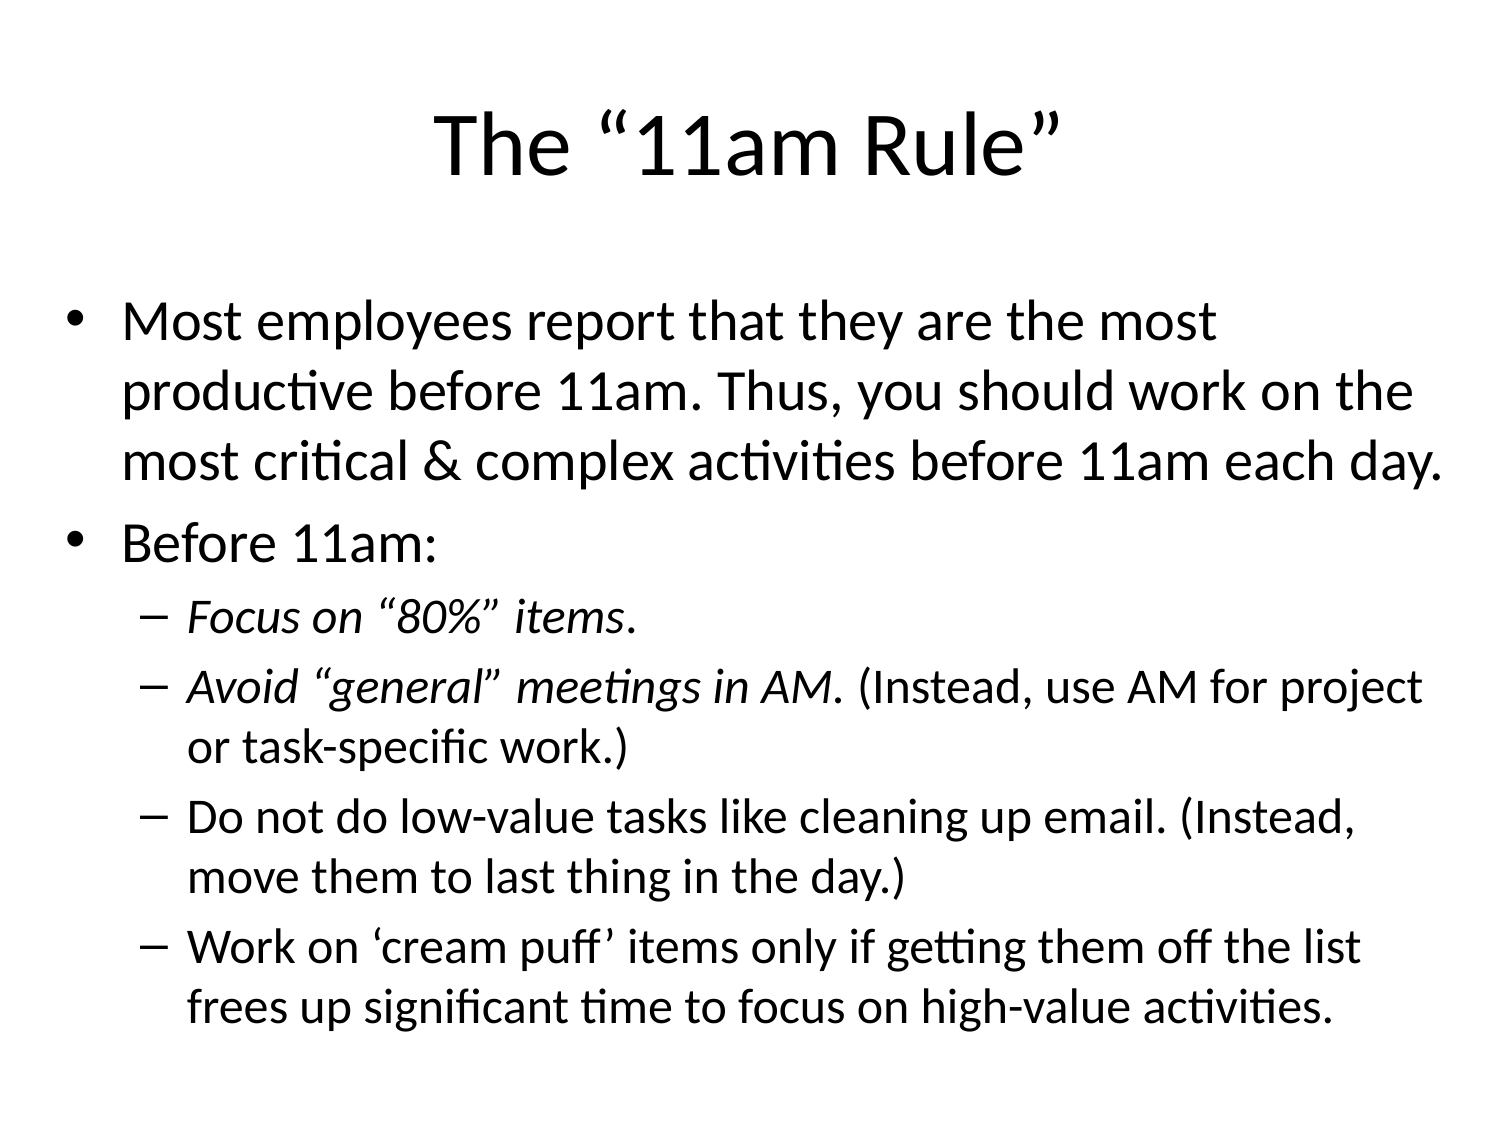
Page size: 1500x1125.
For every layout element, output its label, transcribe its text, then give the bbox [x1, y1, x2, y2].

title The “11am Rule” [75, 45, 1425, 233]
list Most employees report that they are the most productive before 11am. Thus, you should work on the most critical & complex activities before 11am each day. Before 11am: Focus on “80%” items. Avoid “general” meetings in AM. (Instead, use AM for project or task-specific work.) Do not do low-value tasks like cleaning up email. (Instead, move them to last thing in the day.) Work on ‘cream puff’ items only if getting them off the list frees up significant time to focus on high-value activities. [50, 275, 1475, 1088]
